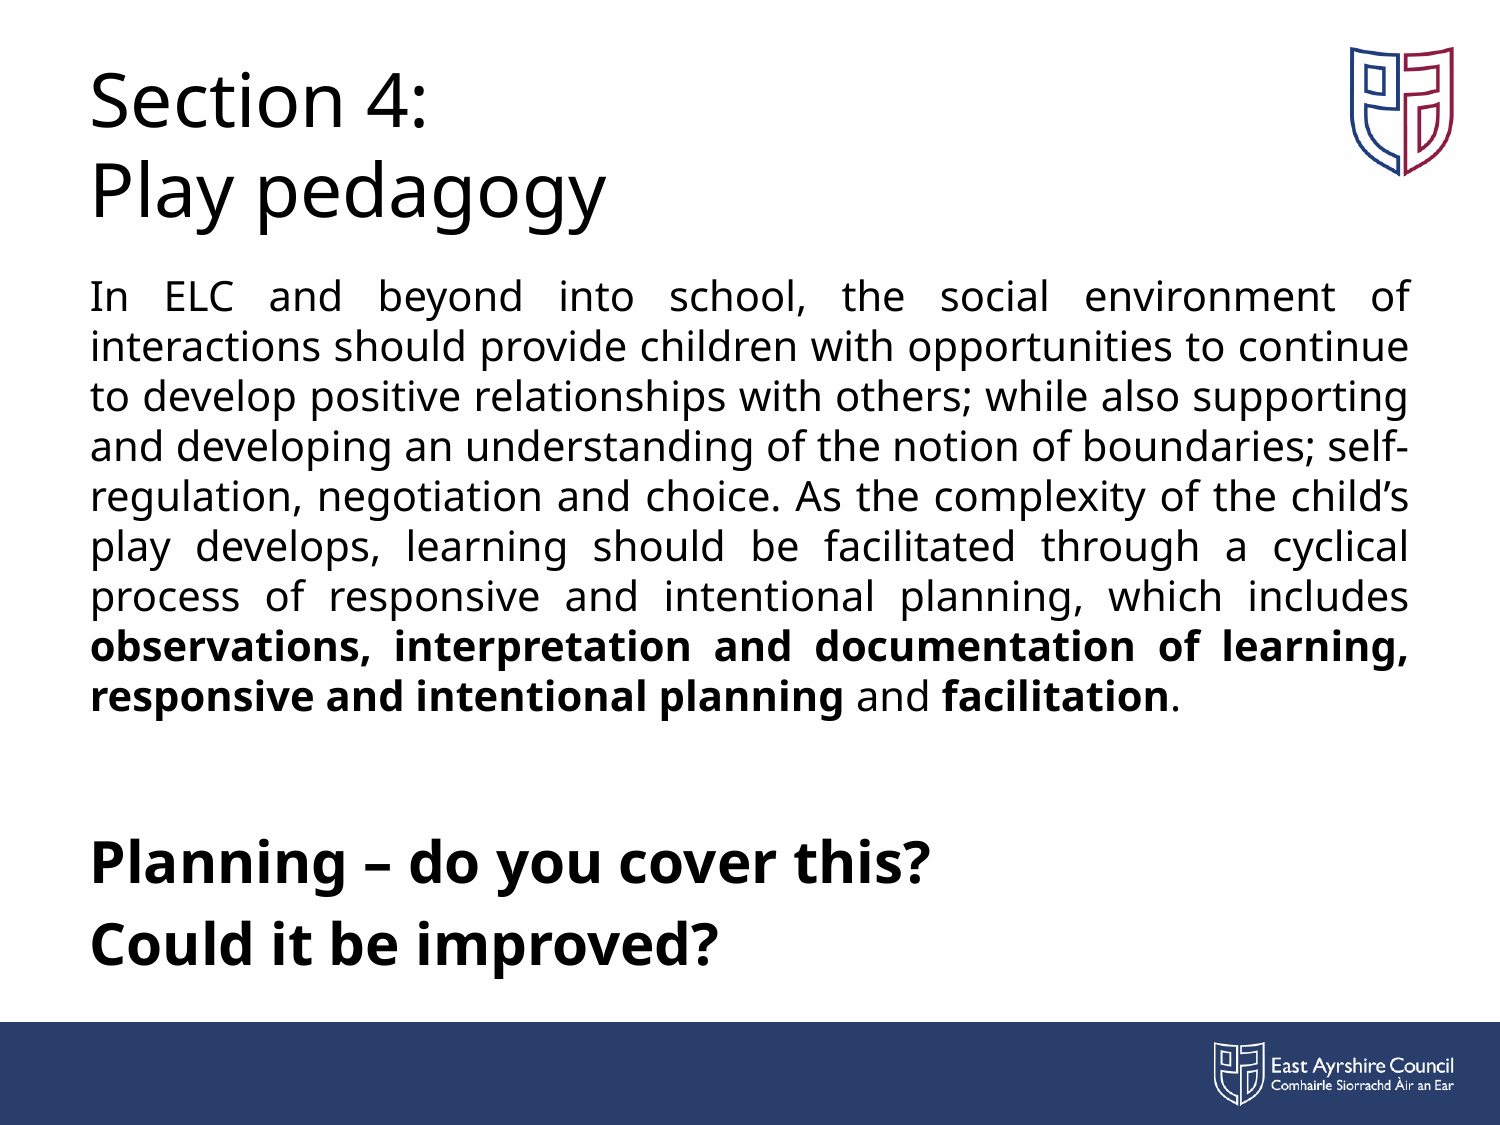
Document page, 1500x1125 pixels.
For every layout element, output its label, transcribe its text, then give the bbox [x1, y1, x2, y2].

title Section 4: Play pedagogy [75, 45, 1425, 233]
list In ELC and beyond into school, the social environment of interactions should provide children with opportunities to continue to develop positive relationships with others; while also supporting and developing an understanding of the notion of boundaries; self-regulation, negotiation and choice. As the complexity of the child’s play develops, learning should be facilitated through a cyclical process of responsive and intentional planning, which includes observations, interpretation and documentation of learning, responsive and intentional planning and facilitation. Planning – do you cover this? Could it be improved? [75, 262, 1425, 1005]
picture [0, 0, 1500, 1125]
